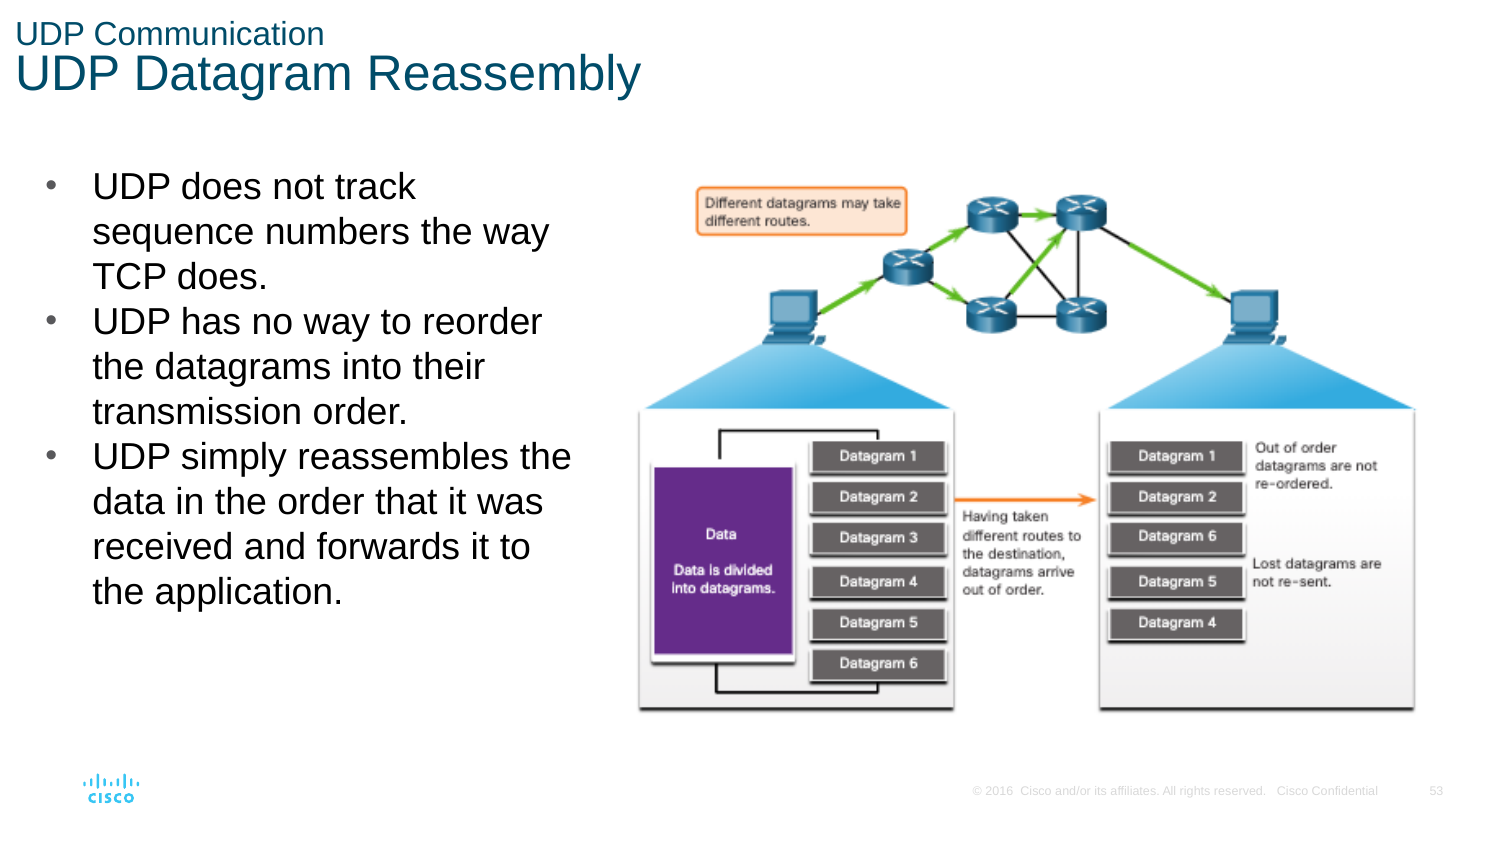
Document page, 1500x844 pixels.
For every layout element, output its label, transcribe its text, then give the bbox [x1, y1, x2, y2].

picture [626, 173, 1432, 720]
title UDP Communication UDP Datagram Reassembly [0, 0, 1369, 121]
list UDP does not track sequence numbers the way TCP does. UDP has no way to reorder the datagrams into their transmission order. UDP simply reassembles the data in the order that it was received and forwards it to the application. [30, 154, 593, 739]
